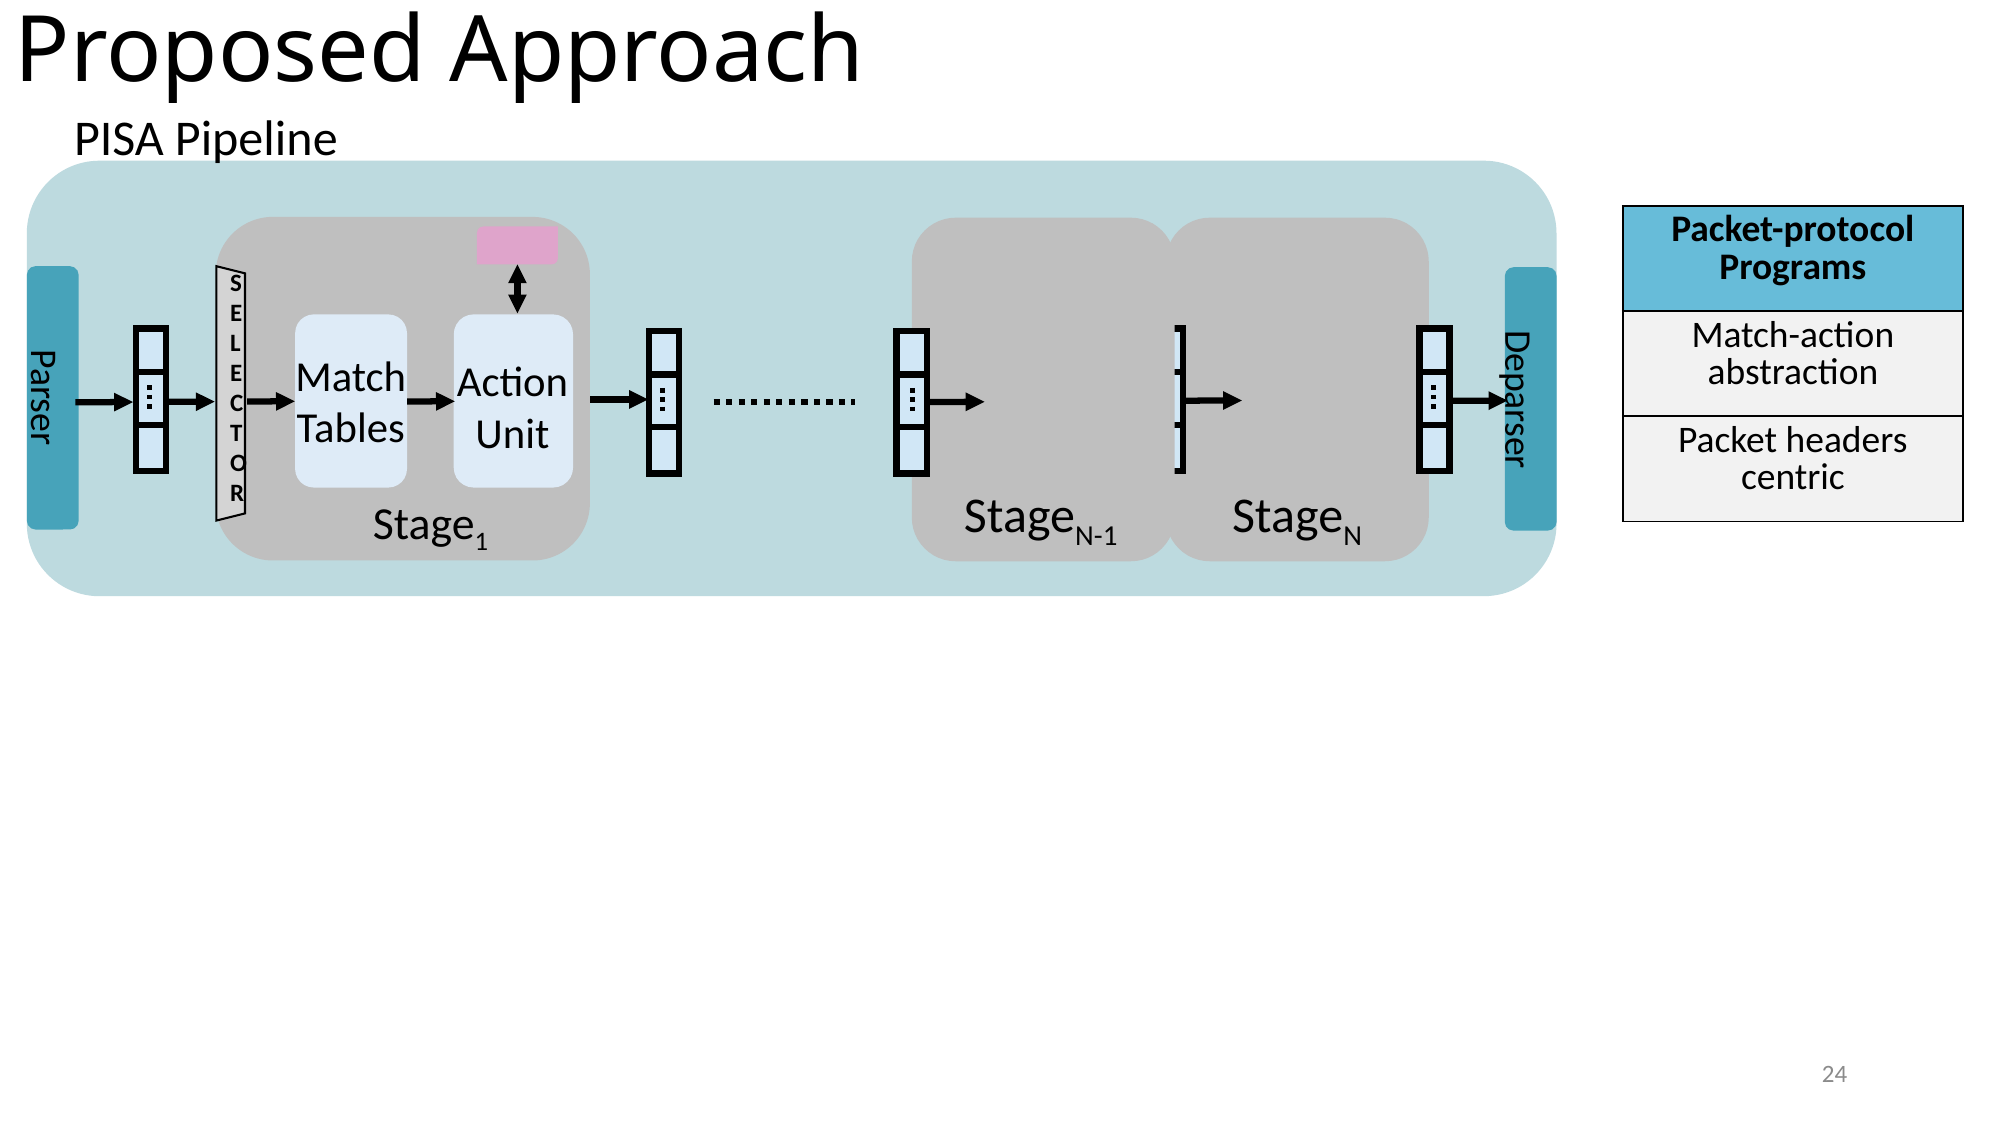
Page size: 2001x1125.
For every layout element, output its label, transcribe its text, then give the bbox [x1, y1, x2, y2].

table_header Packet-protocol Programs [1624, 207, 1962, 310]
text_box PISA Pipeline [59, 145, 782, 160]
table_cell Match-action abstraction [1624, 312, 1962, 415]
text_box Proposed Approach [0, 0, 1977, 145]
slide_number 24 [1412, 1042, 1863, 1103]
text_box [26, 160, 1578, 597]
table_cell Packet headers centric [1624, 417, 1962, 521]
